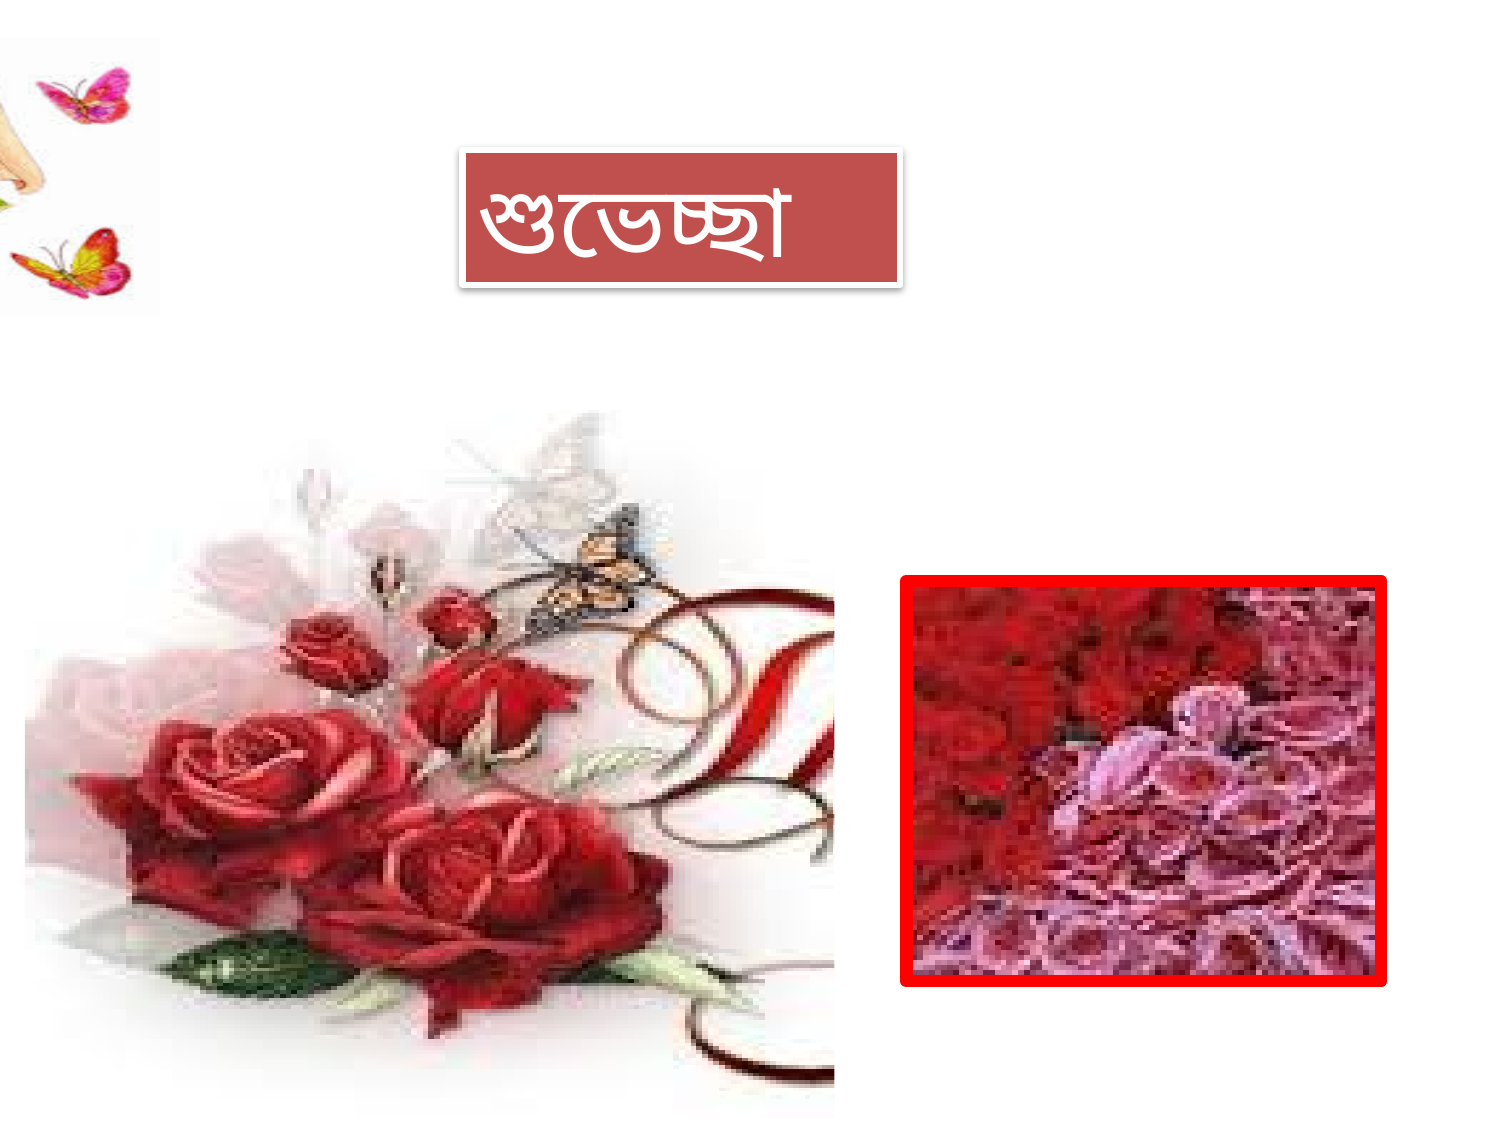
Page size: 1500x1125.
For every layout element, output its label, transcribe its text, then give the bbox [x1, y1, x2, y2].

picture [0, 37, 213, 316]
picture [24, 350, 835, 1118]
text_box শুভেচ্ছা [459, 147, 903, 288]
picture [912, 587, 1376, 976]
